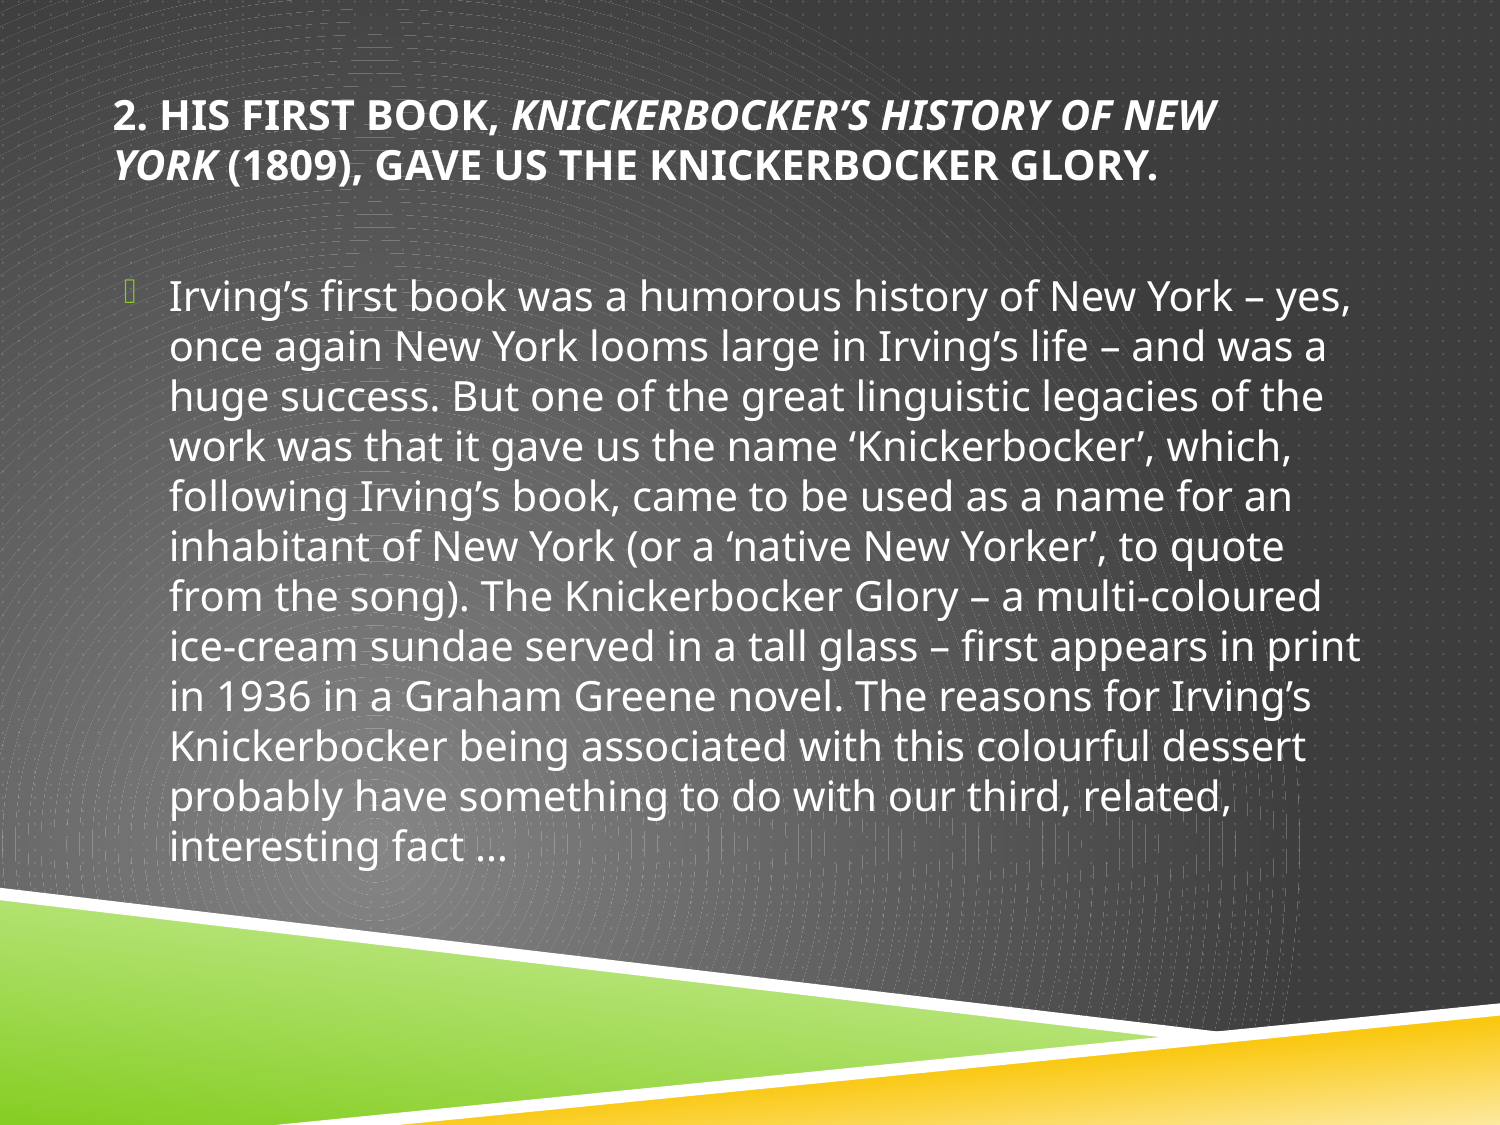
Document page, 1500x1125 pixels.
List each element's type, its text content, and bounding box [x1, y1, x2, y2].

title 2. His first book, Knickerbocker’s History of New York (1809), gave us the Knickerbocker Glory. [112, 45, 1388, 233]
list Irving’s first book was a humorous history of New York – yes, once again New York looms large in Irving’s life – and was a huge success. But one of the great linguistic legacies of the work was that it gave us the name ‘Knickerbocker’, which, following Irving’s book, came to be used as a name for an inhabitant of New York (or a ‘native New Yorker’, to quote from the song). The Knickerbocker Glory – a multi-coloured ice-cream sundae served in a tall glass – first appears in print in 1936 in a Graham Greene novel. The reasons for Irving’s Knickerbocker being associated with this colourful dessert probably have something to do with our third, related, interesting fact … [112, 262, 1388, 875]
